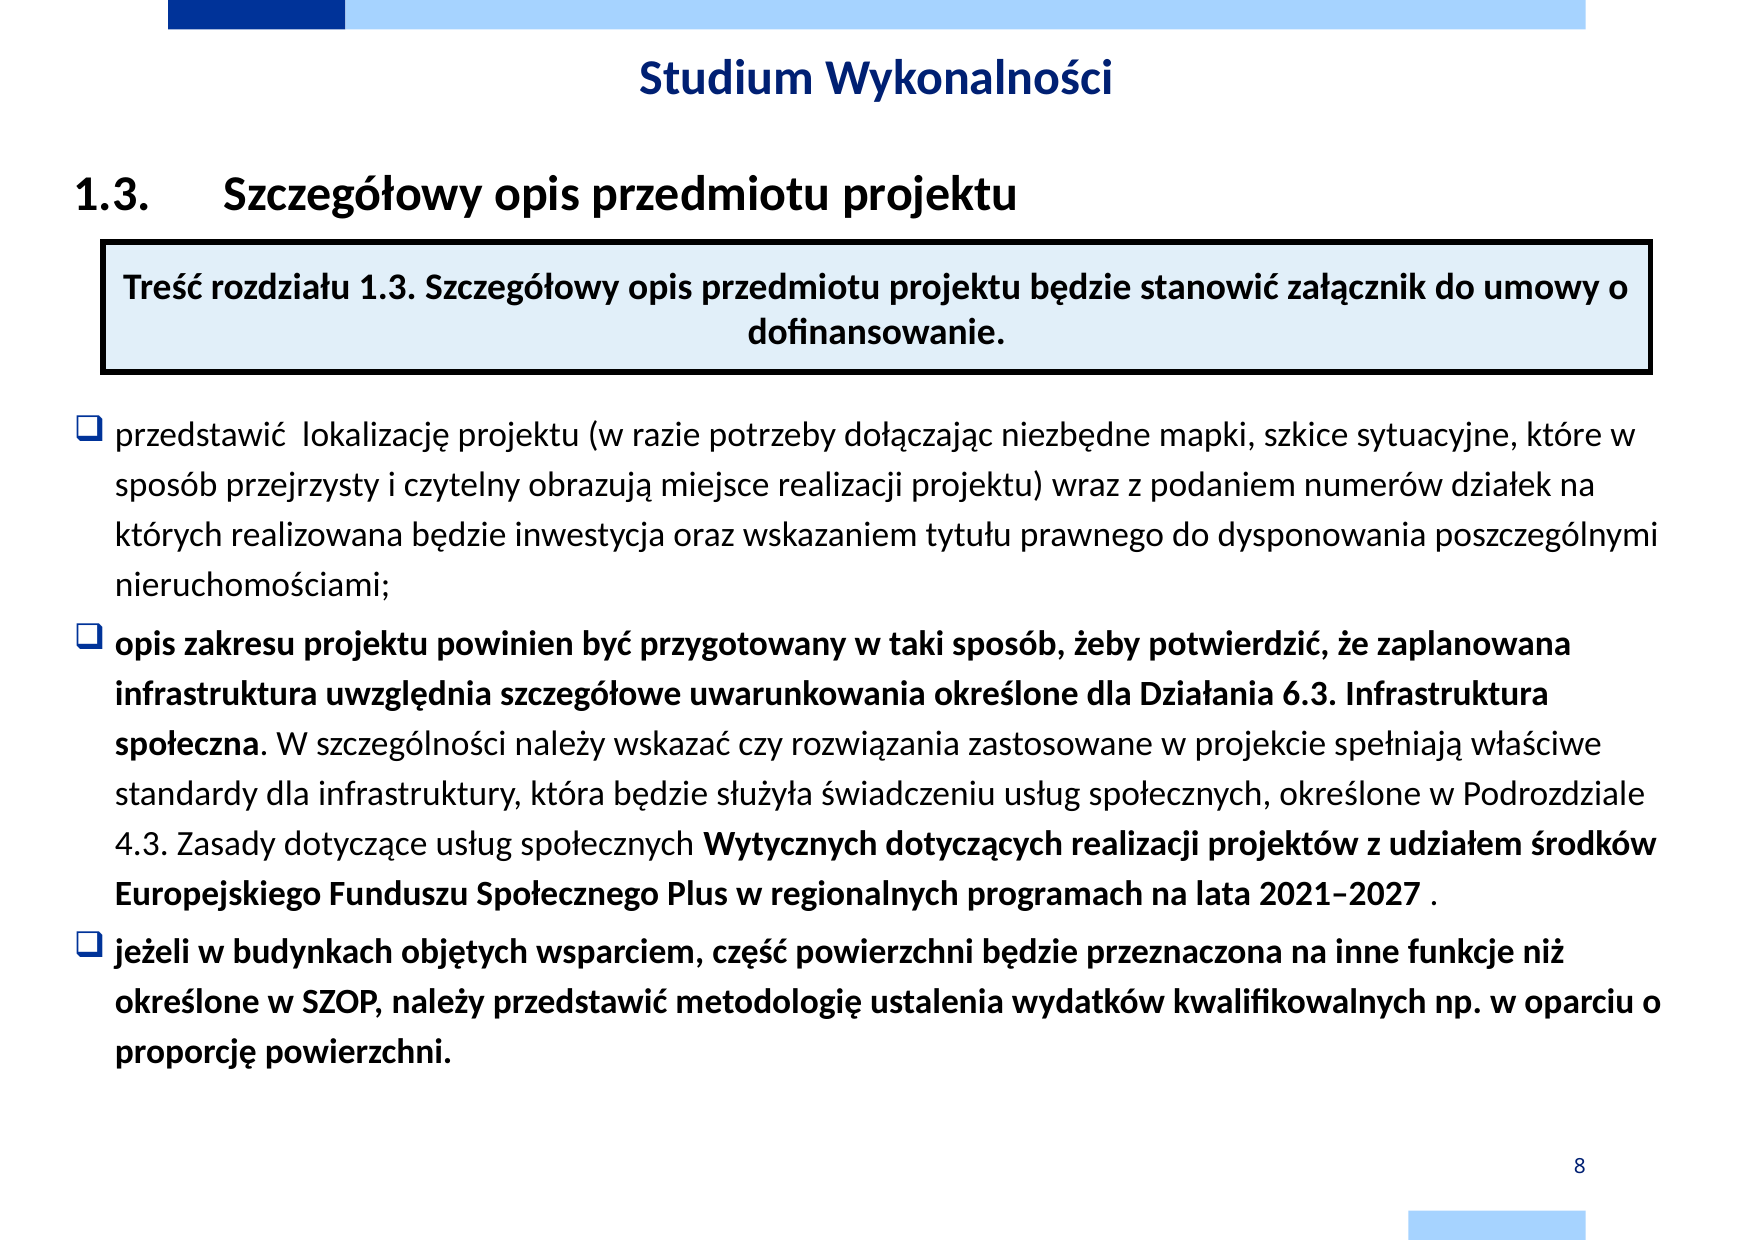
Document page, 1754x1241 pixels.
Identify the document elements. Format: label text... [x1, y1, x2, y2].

text_box Treść rozdziału 1.3. Szczegółowy opis przedmiotu projektu będzie stanowić załącznik do umowy o dofinansowanie. [102, 241, 1652, 373]
slide_number 8 [1408, 1151, 1586, 1182]
title Studium Wykonalności [168, 29, 1586, 112]
list 1.3. Szczegółowy opis przedmiotu projektu przedstawić lokalizację projektu (w razie potrzeby dołączając niezbędne mapki, szkice sytuacyjne, które w sposób przejrzysty i czytelny obrazują miejsce realizacji projektu) wraz z podaniem numerów działek na których realizowana będzie inwestycja oraz wskazaniem tytułu prawnego do dysponowania poszczególnymi nieruchomościami; opis zakresu projektu powinien być przygotowany w taki sposób, żeby potwierdzić, że zaplanowana infrastruktura uwzględnia szczegółowe uwarunkowania określone dla Działania 6.3. Infrastruktura społeczna. W szczególności należy wskazać czy rozwiązania zastosowane w projekcie spełniają właściwe standardy dla infrastruktury, która będzie służyła świadczeniu usług społecznych, określone w Podrozdziale 4.3. Zasady dotyczące usług społecznych Wytycznych dotyczących realizacji projektów z udziałem środków Europejskiego Funduszu Społecznego Plus w regionalnych programach na lata 2021–2027 . jeżeli w budynkach objętych wsparciem, część powierzchni będzie przeznaczona na inne funkcje niż określone w SZOP, należy przedstawić metodologię ustalenia wydatków kwalifikowalnych np. w oparciu o proporcję powierzchni. [73, 112, 1669, 1182]
